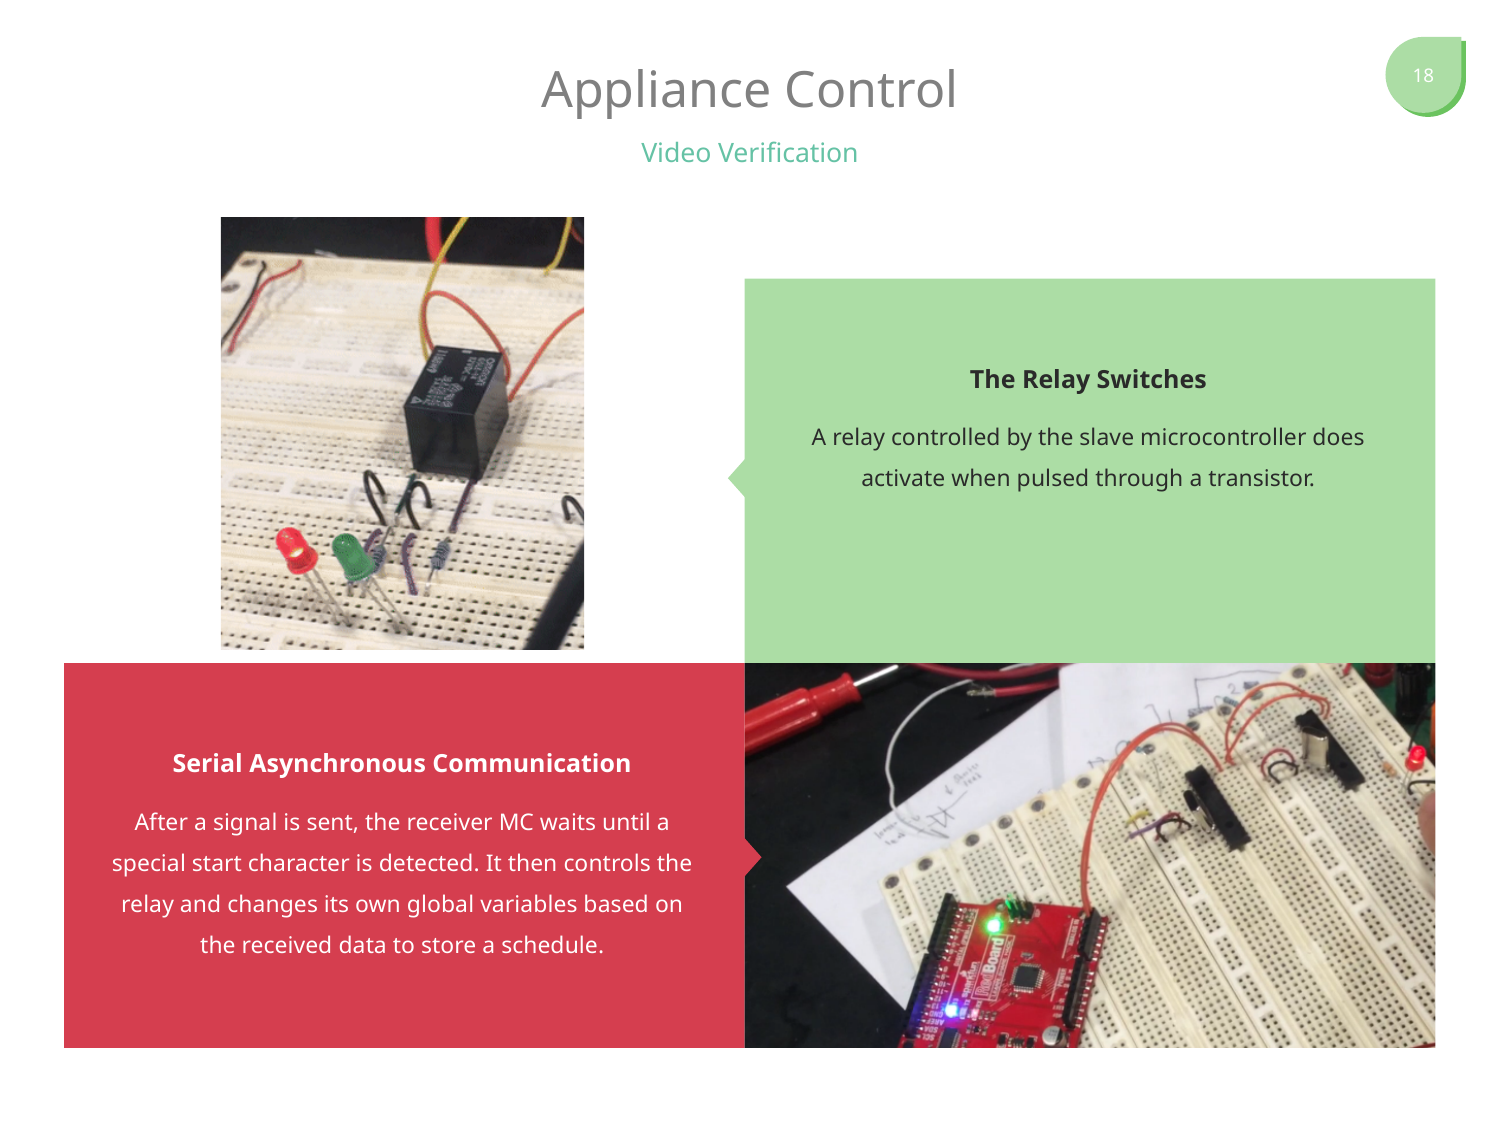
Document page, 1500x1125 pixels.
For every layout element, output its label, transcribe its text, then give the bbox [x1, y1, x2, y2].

list Serial Asynchronous Communication After a signal is sent, the receiver MC waits until a special start character is detected. It then controls the relay and changes its own global variables based on the received data to store a schedule. [94, 725, 711, 1009]
list The Relay Switches A relay controlled by the slave microcontroller does activate when pulsed through a transistor. [780, 340, 1397, 624]
text_box [726, 455, 747, 501]
title Appliance Control [103, 40, 1397, 142]
subtitle Video Verification [187, 132, 1313, 213]
picture [220, 217, 585, 650]
picture [744, 663, 1436, 1048]
